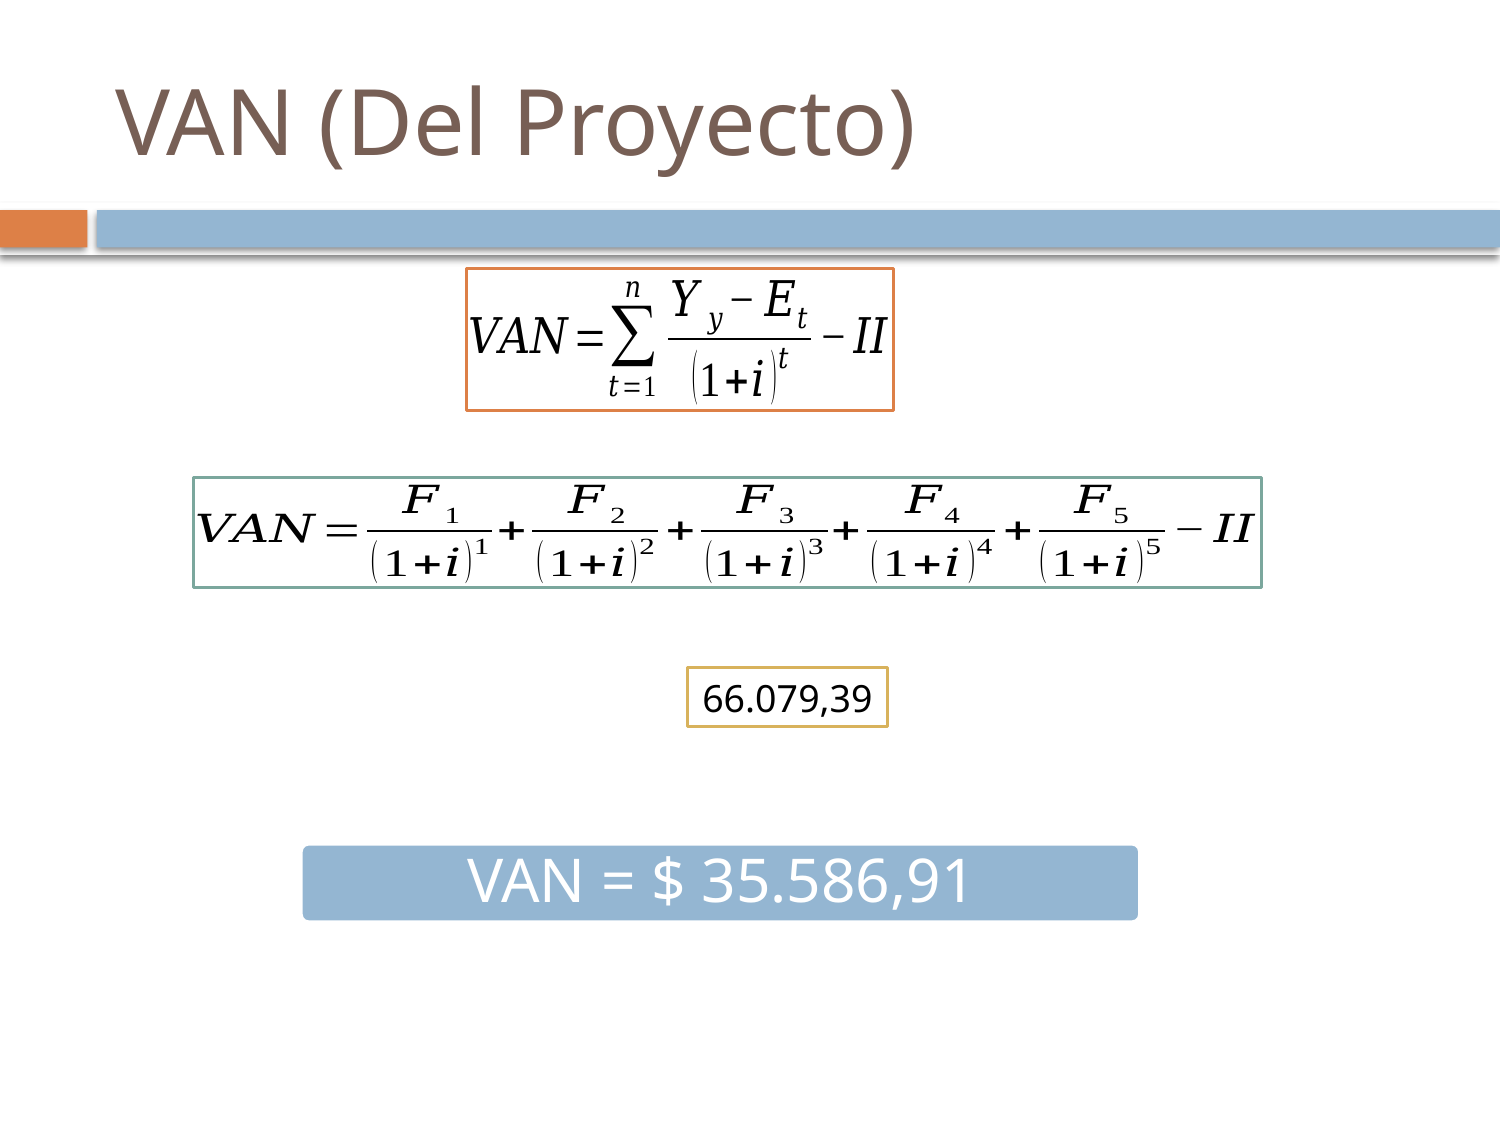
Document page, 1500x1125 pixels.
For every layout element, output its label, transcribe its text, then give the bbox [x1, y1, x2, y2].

title VAN (Del Proyecto) [100, 37, 1438, 200]
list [300, 727, 1141, 1041]
